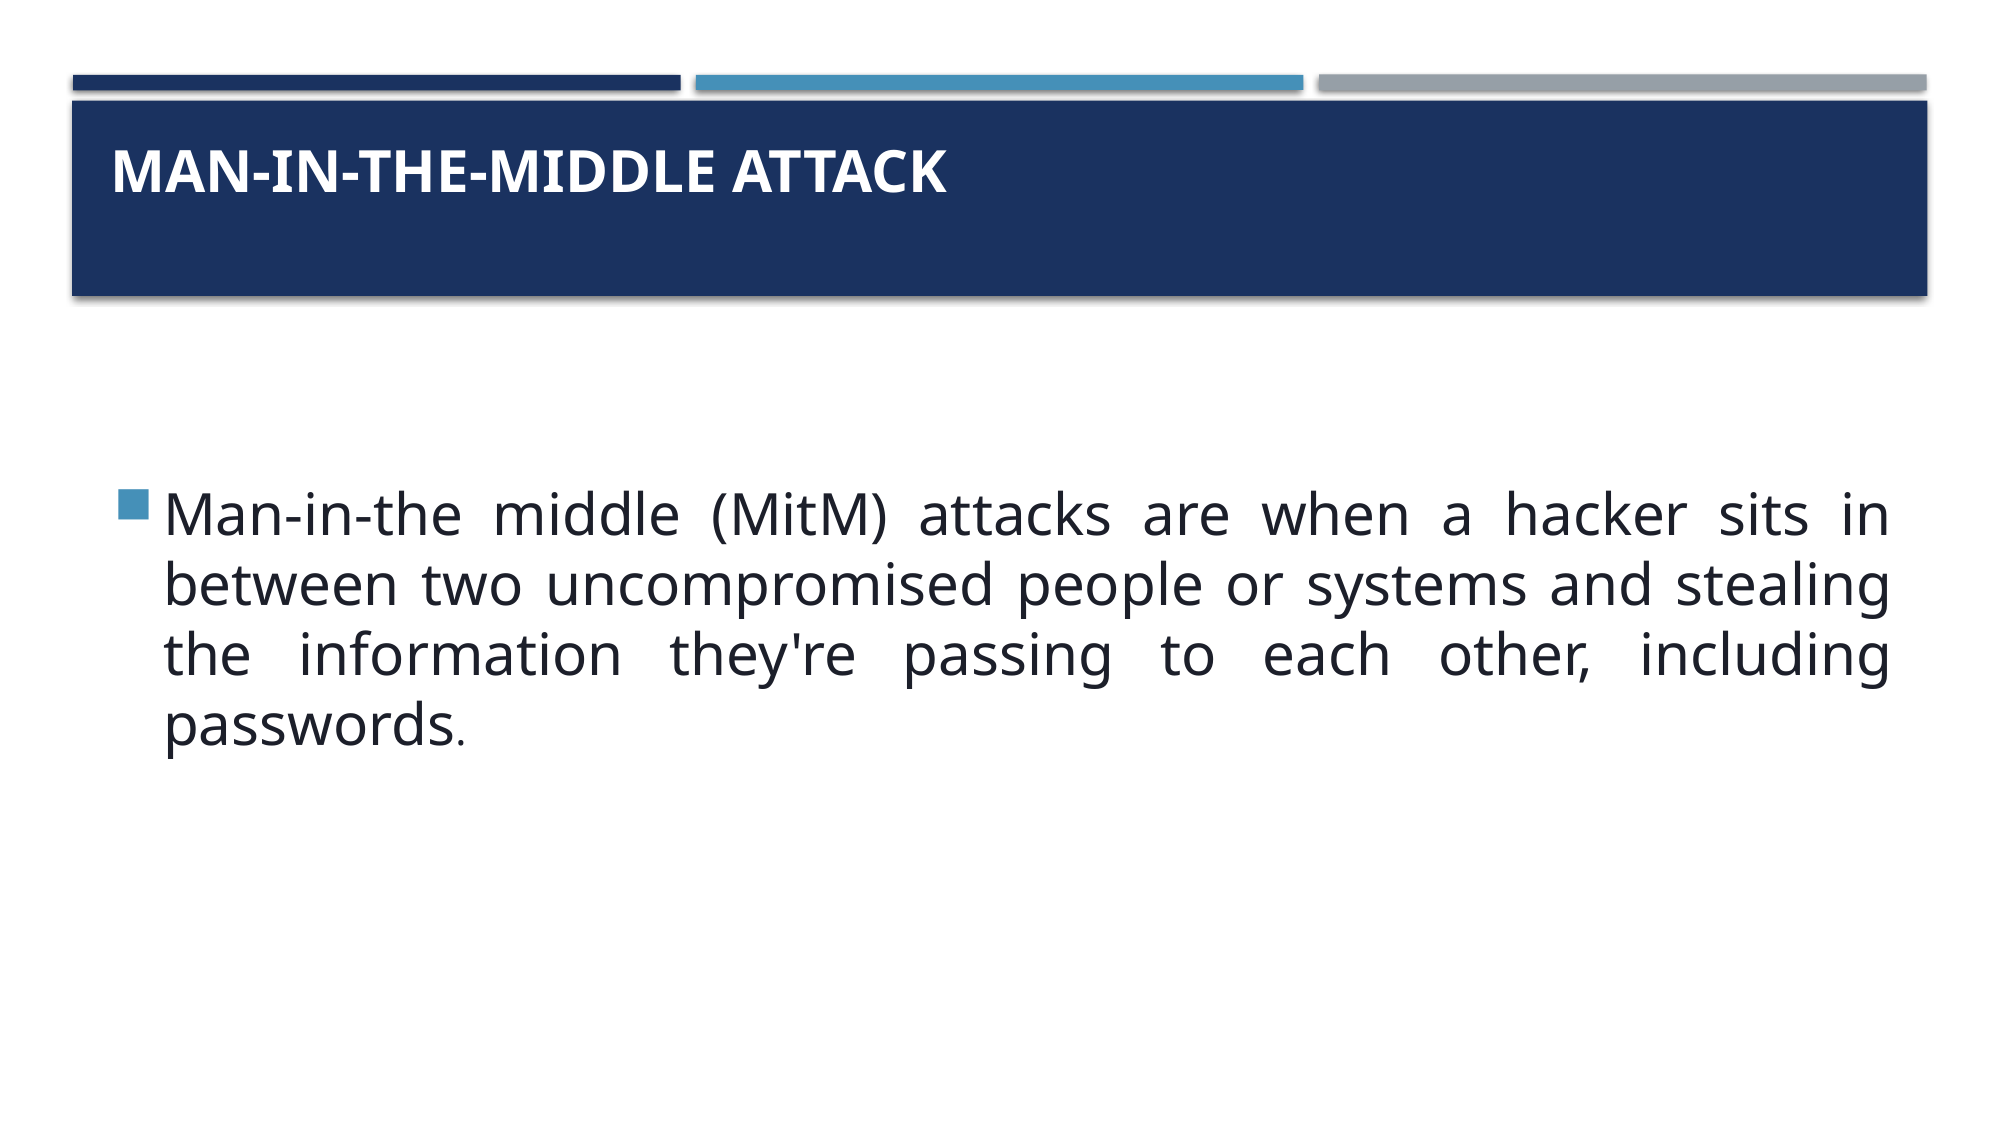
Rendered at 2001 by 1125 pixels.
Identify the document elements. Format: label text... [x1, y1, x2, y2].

title Man-in-the-Middle Attack [95, 115, 1905, 282]
list Man-in-the middle (MitM) attacks are when a hacker sits in between two uncompromised people or systems and stealing the information they're passing to each other, including passwords. [97, 347, 1908, 952]
